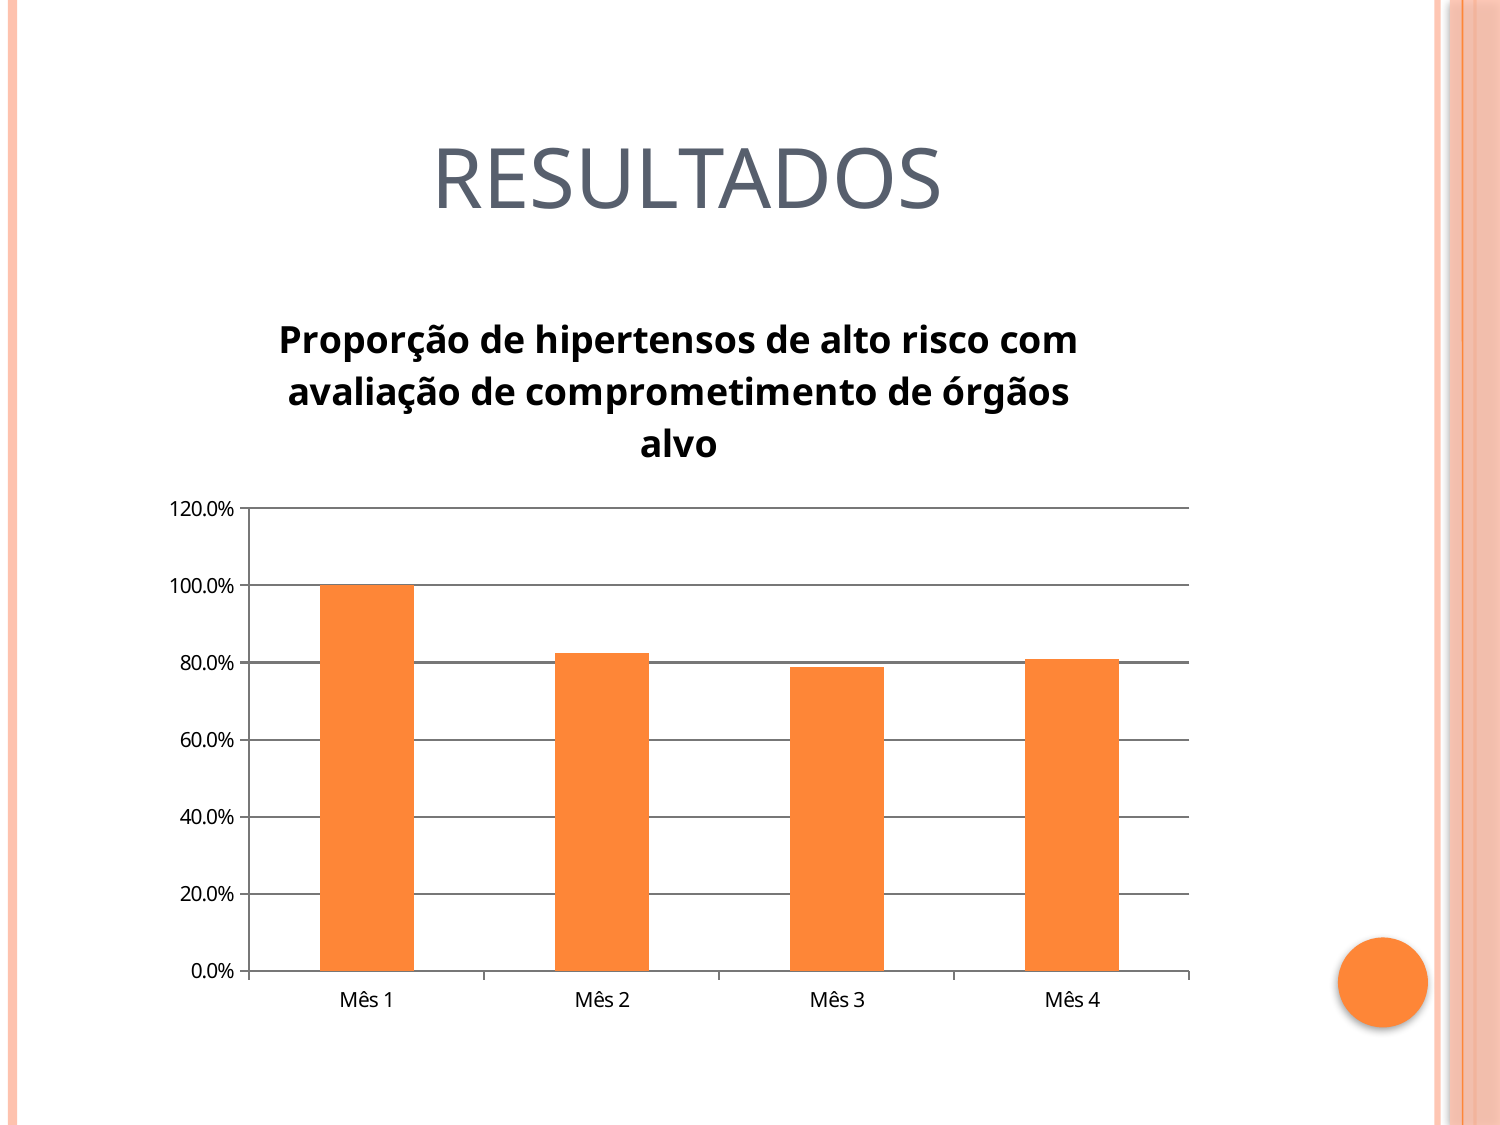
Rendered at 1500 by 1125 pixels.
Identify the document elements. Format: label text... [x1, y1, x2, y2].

title resultados [75, 45, 1300, 233]
chart [146, 278, 1212, 1030]
